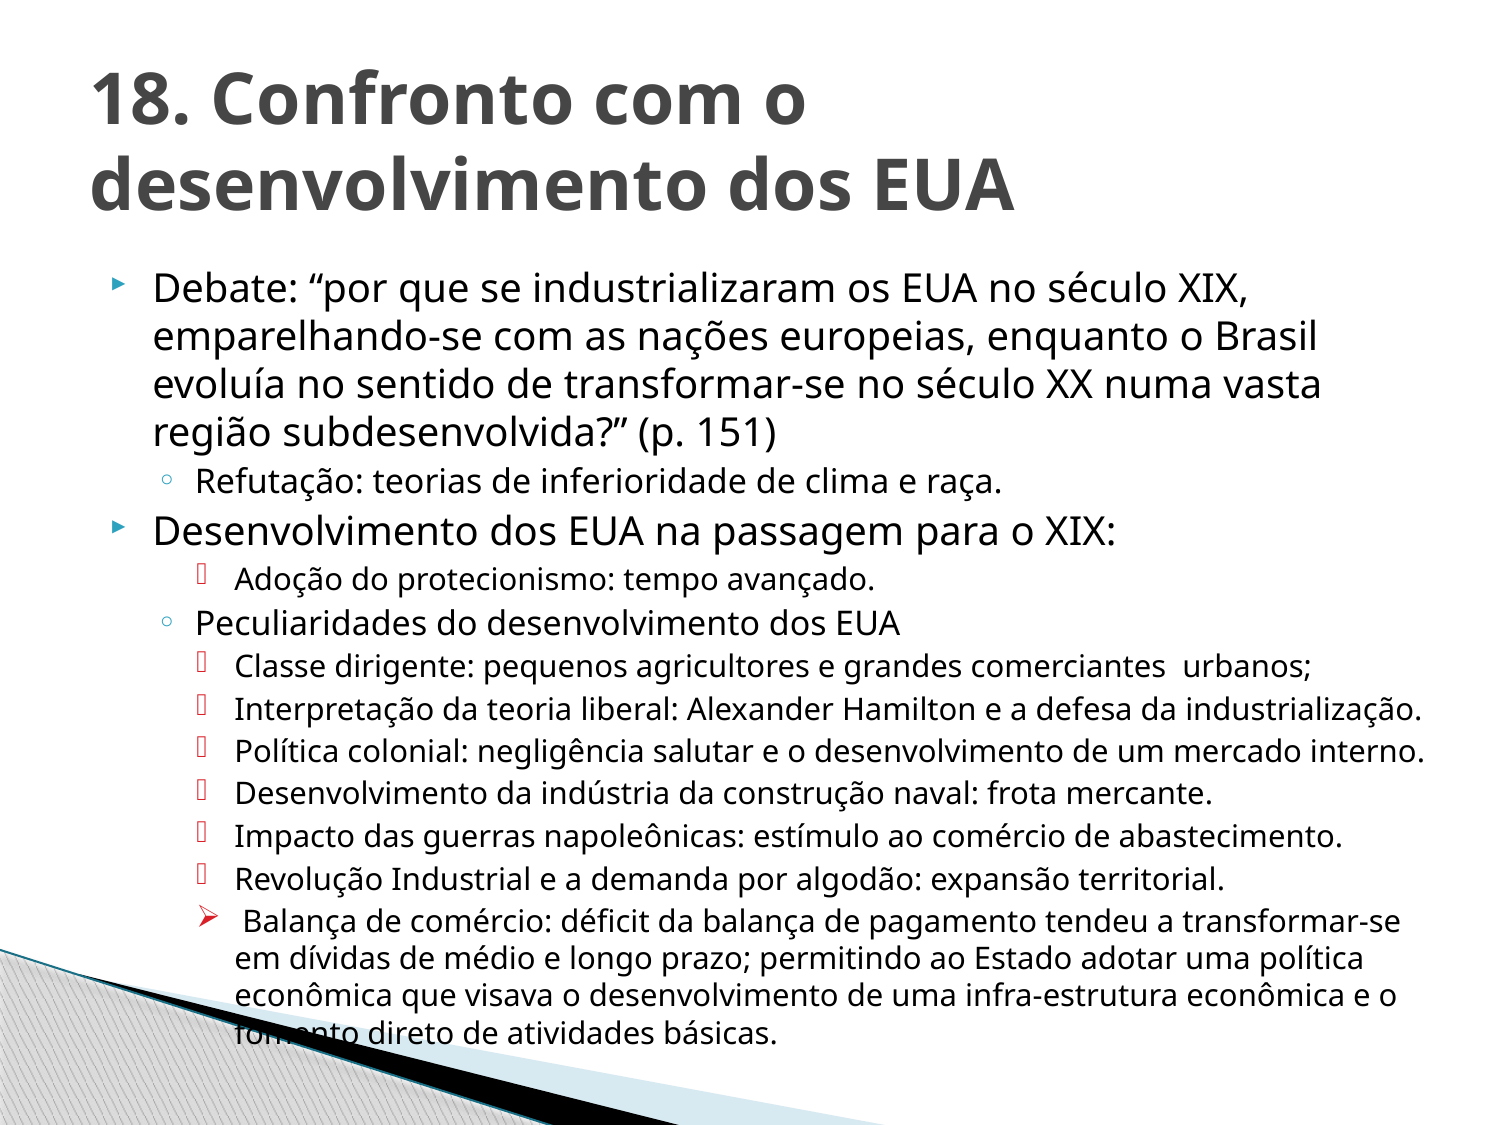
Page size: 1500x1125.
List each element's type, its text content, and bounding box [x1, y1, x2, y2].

title 18. Confronto com o desenvolvimento dos EUA [75, 45, 1425, 233]
list Debate: “por que se industrializaram os EUA no século XIX, emparelhando-se com as nações europeias, enquanto o Brasil evoluía no sentido de transformar-se no século XX numa vasta região subdesenvolvida?” (p. 151) Refutação: teorias de inferioridade de clima e raça. Desenvolvimento dos EUA na passagem para o XIX: Adoção do protecionismo: tempo avançado. Peculiaridades do desenvolvimento dos EUA Classe dirigente: pequenos agricultores e grandes comerciantes urbanos; Interpretação da teoria liberal: Alexander Hamilton e a defesa da industrialização. Política colonial: negligência salutar e o desenvolvimento de um mercado interno. Desenvolvimento da indústria da construção naval: frota mercante. Impacto das guerras napoleônicas: estímulo ao comércio de abastecimento. Revolução Industrial e a demanda por algodão: expansão territorial. Balança de comércio: déficit da balança de pagamento tendeu a transformar-se em dívidas de médio e longo prazo; permitindo ao Estado adotar uma política econômica que visava o desenvolvimento de uma infra-estrutura econômica e o fomento direto de atividades básicas. [76, 255, 1447, 1071]
